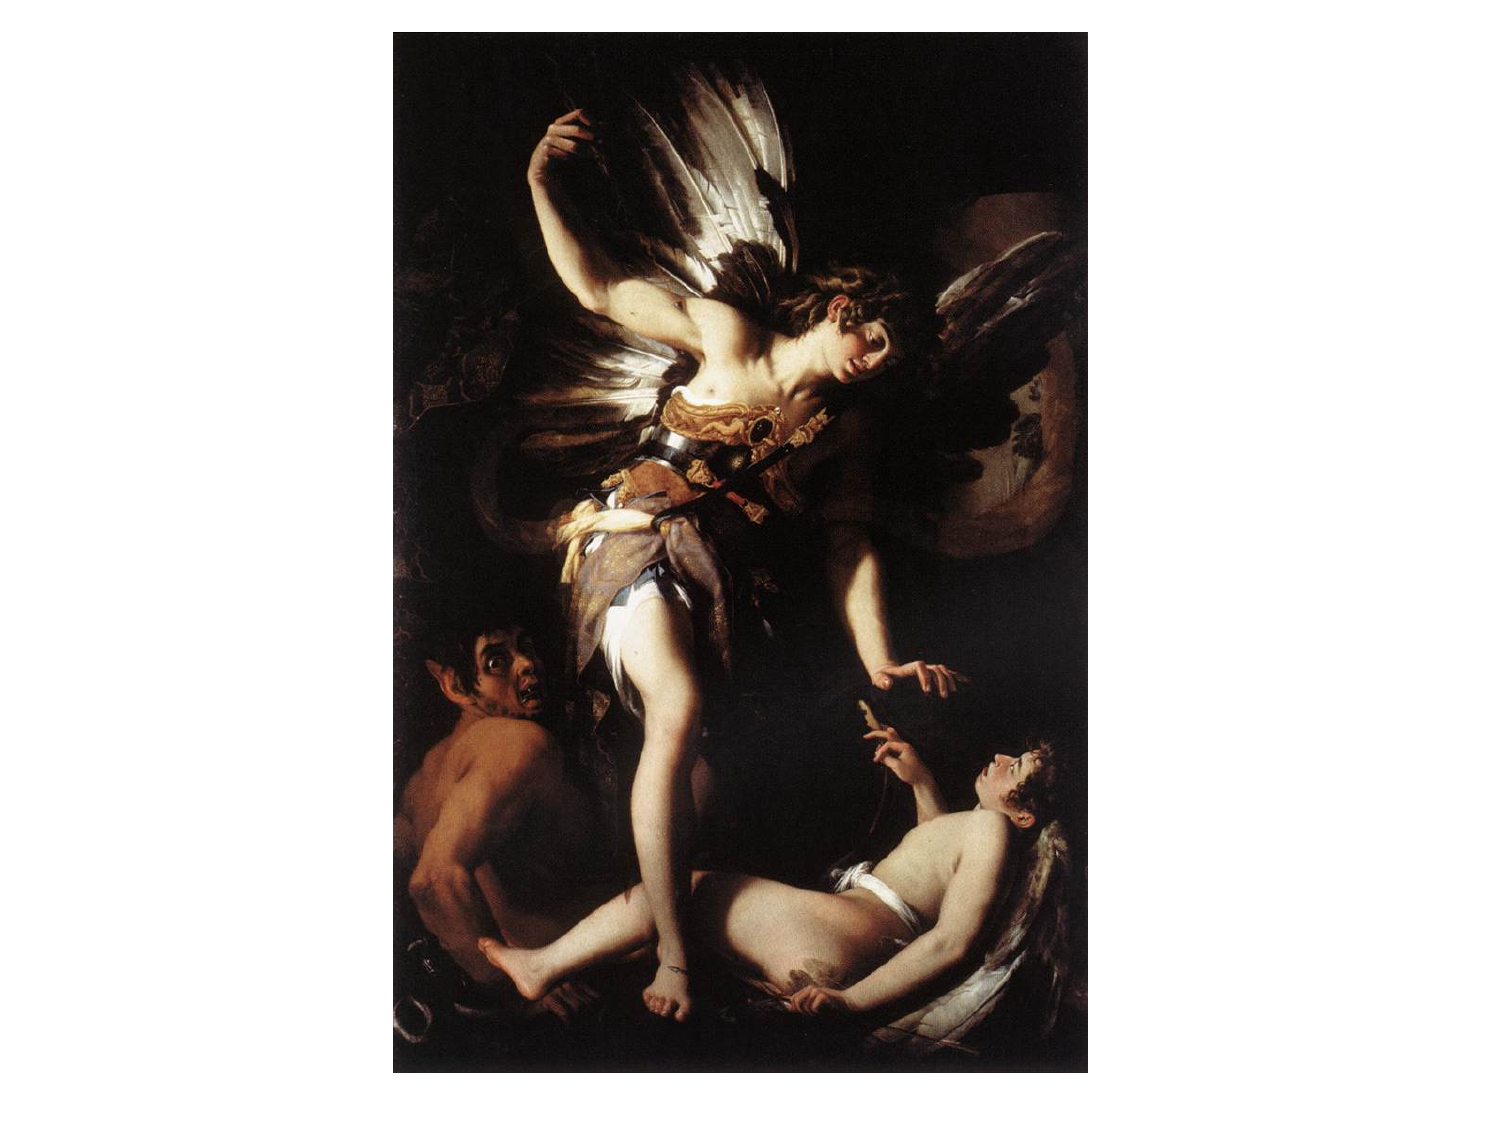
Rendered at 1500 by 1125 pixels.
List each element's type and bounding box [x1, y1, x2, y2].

picture [393, 31, 1089, 1073]
